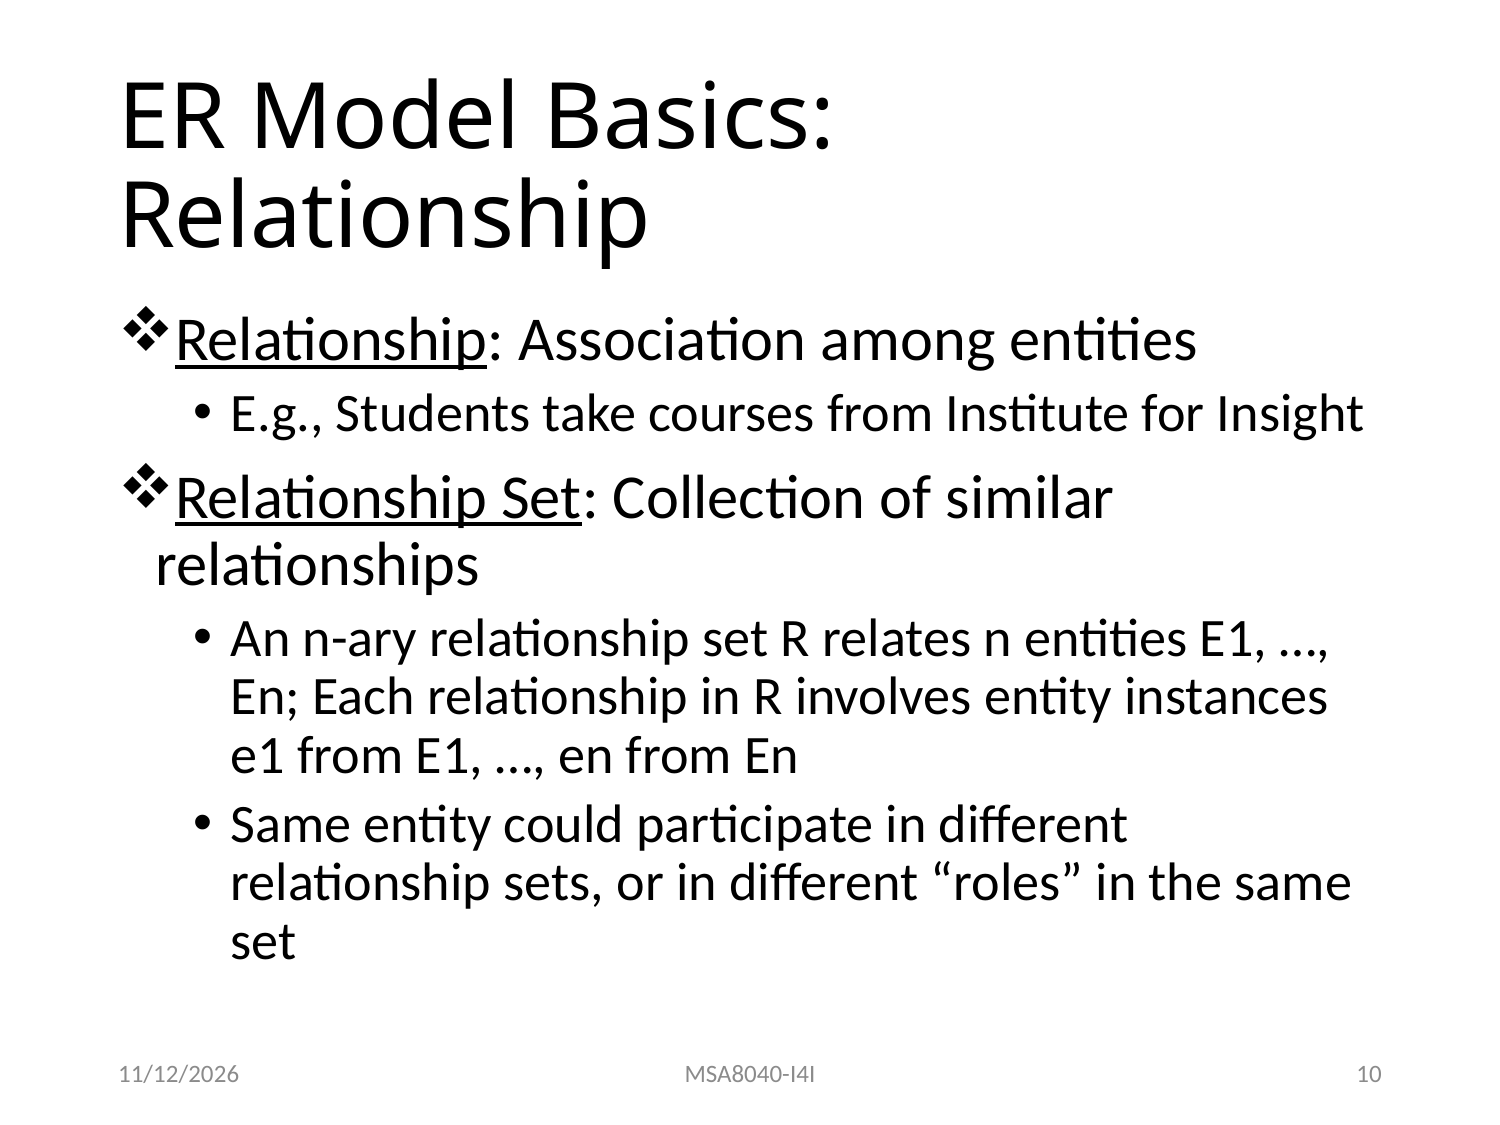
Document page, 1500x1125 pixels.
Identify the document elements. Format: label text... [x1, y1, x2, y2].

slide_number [103, 1042, 441, 1103]
title ER Model Basics: Relationship [103, 59, 1397, 278]
list Relationship: Association among entities E.g., Students take courses from Institute for Insight Relationship Set: Collection of similar relationships An n-ary relationship set R relates n entities E1, …, En; Each relationship in R involves entity instances e1 from E1, …, en from En Same entity could participate in different relationship sets, or in different “roles” in the same set [103, 299, 1397, 1014]
footer MSA8040-I4I [496, 1042, 1004, 1103]
slide_number 10 [1059, 1042, 1397, 1103]
